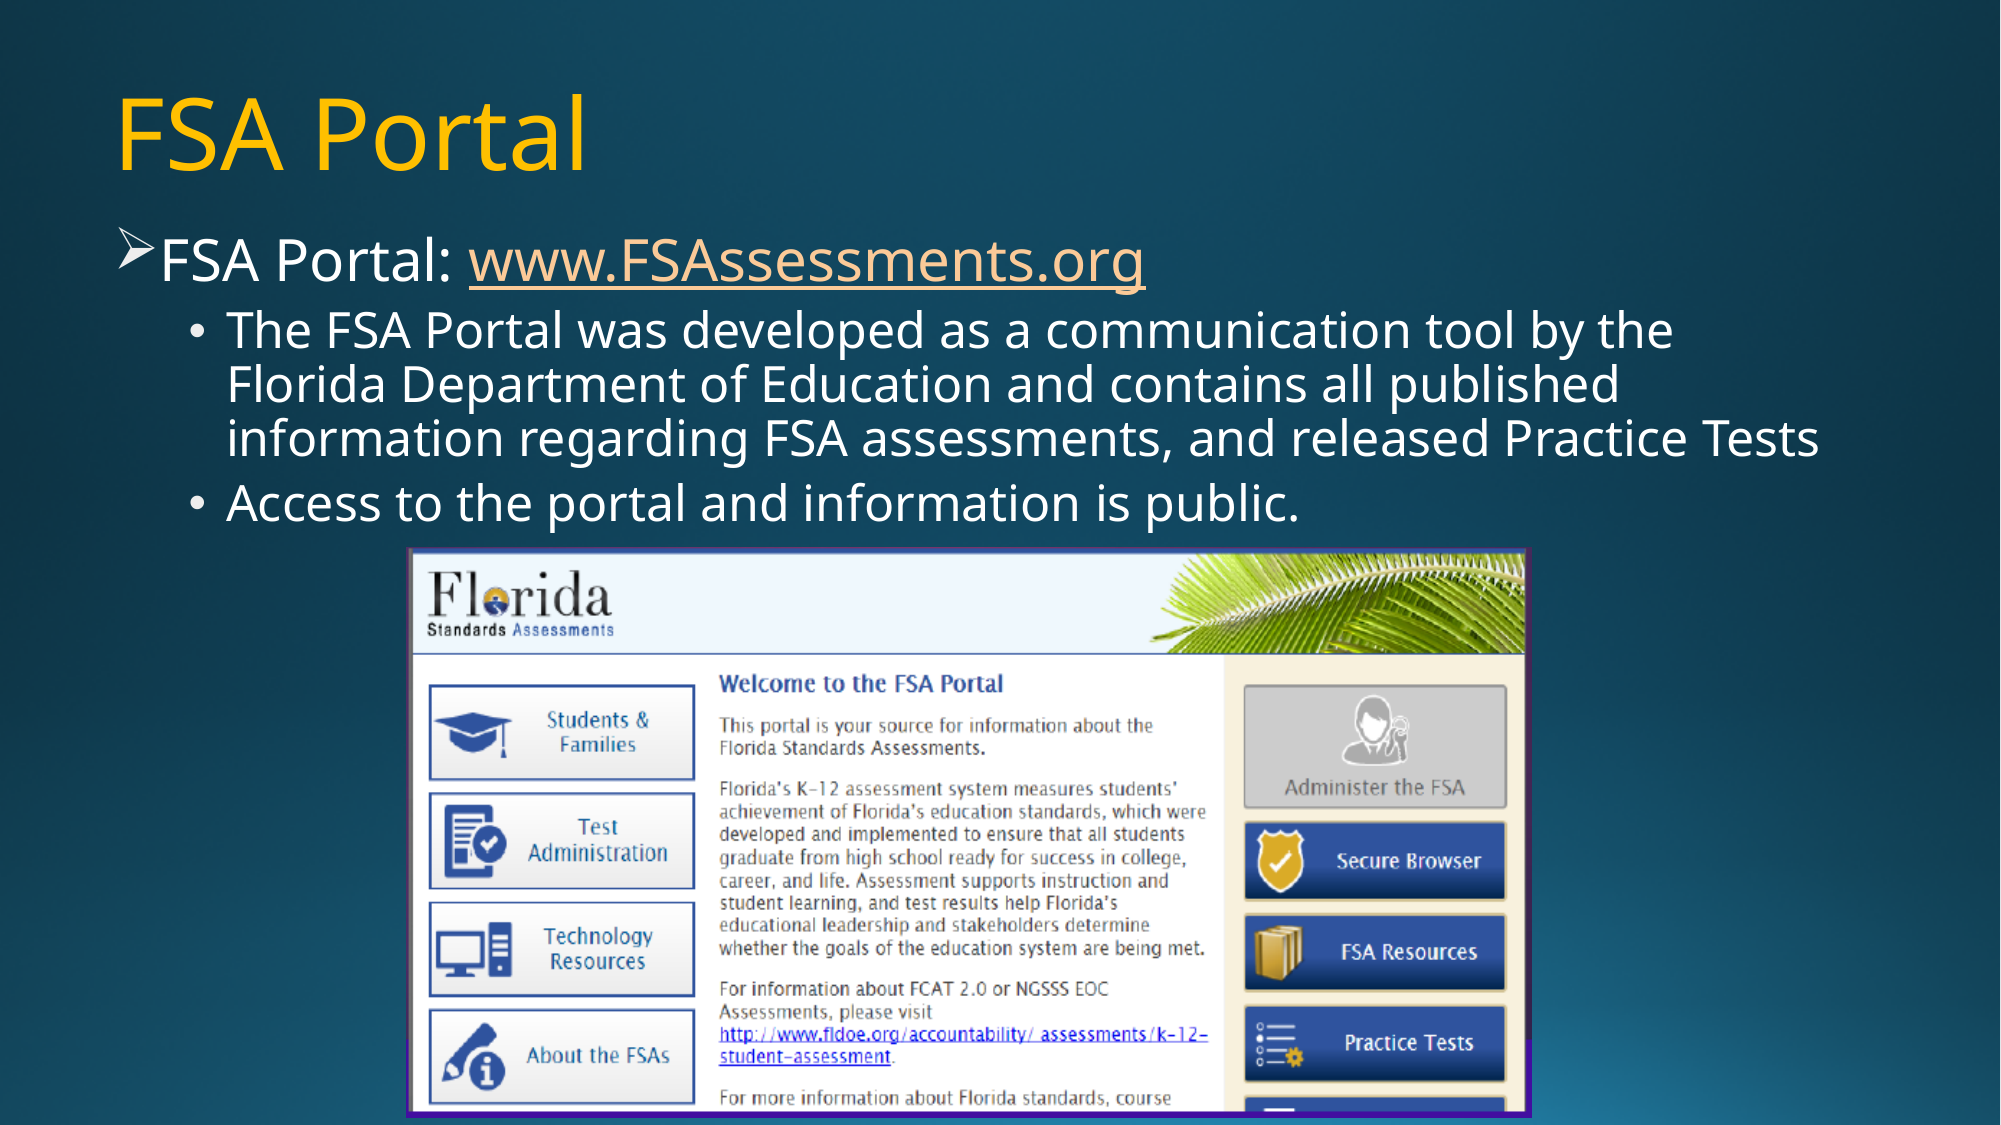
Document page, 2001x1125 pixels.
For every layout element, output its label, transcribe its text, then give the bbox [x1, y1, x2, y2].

list FSA Portal: www.FSAssessments.org The FSA Portal was developed as a communication tool by the Florida Department of Education and contains all published information regarding FSA assessments, and released Practice Tests Access to the portal and information is public. [98, 216, 1840, 931]
picture [0, 0, 2001, 1125]
title FSA Portal [98, 29, 1824, 216]
